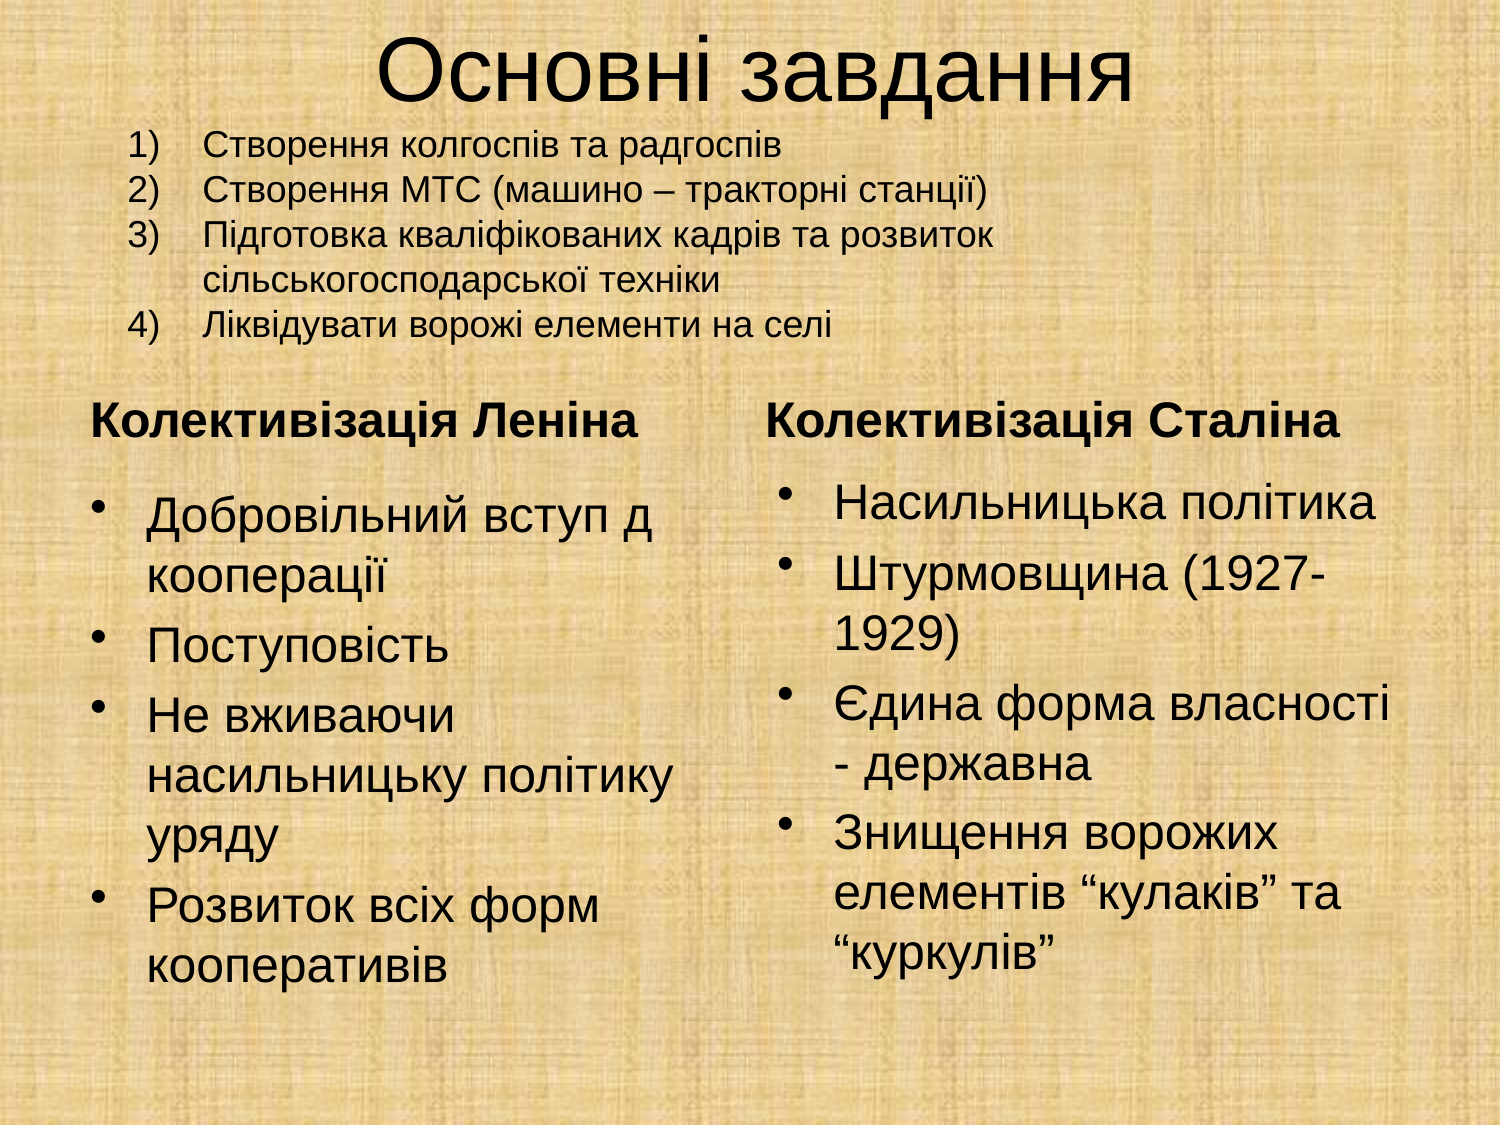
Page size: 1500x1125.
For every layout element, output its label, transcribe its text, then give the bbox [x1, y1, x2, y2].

list Колективізація Леніна [74, 349, 738, 456]
title Основні завдання [74, 0, 1438, 131]
picture [0, 0, 1500, 1125]
list Добровільний вступ д кооперації Поступовість Не вживаючи насильницьку політику уряду Розвиток всіх форм кооперативів [74, 474, 738, 1101]
list Колективізація Сталіна [749, 349, 1414, 456]
text_box Створення колгоспів та радгоспів Створення МТС (машино – тракторні станції) Підготовка кваліфікованих кадрів та розвиток сільськогосподарської техніки Ліквідувати ворожі елементи на селі [112, 112, 1350, 353]
list Насильницька політика Штурмовщина (1927-1929) Єдина форма власності - державна Знищення ворожих елементів “кулаків” та “куркулів” [761, 462, 1426, 1063]
